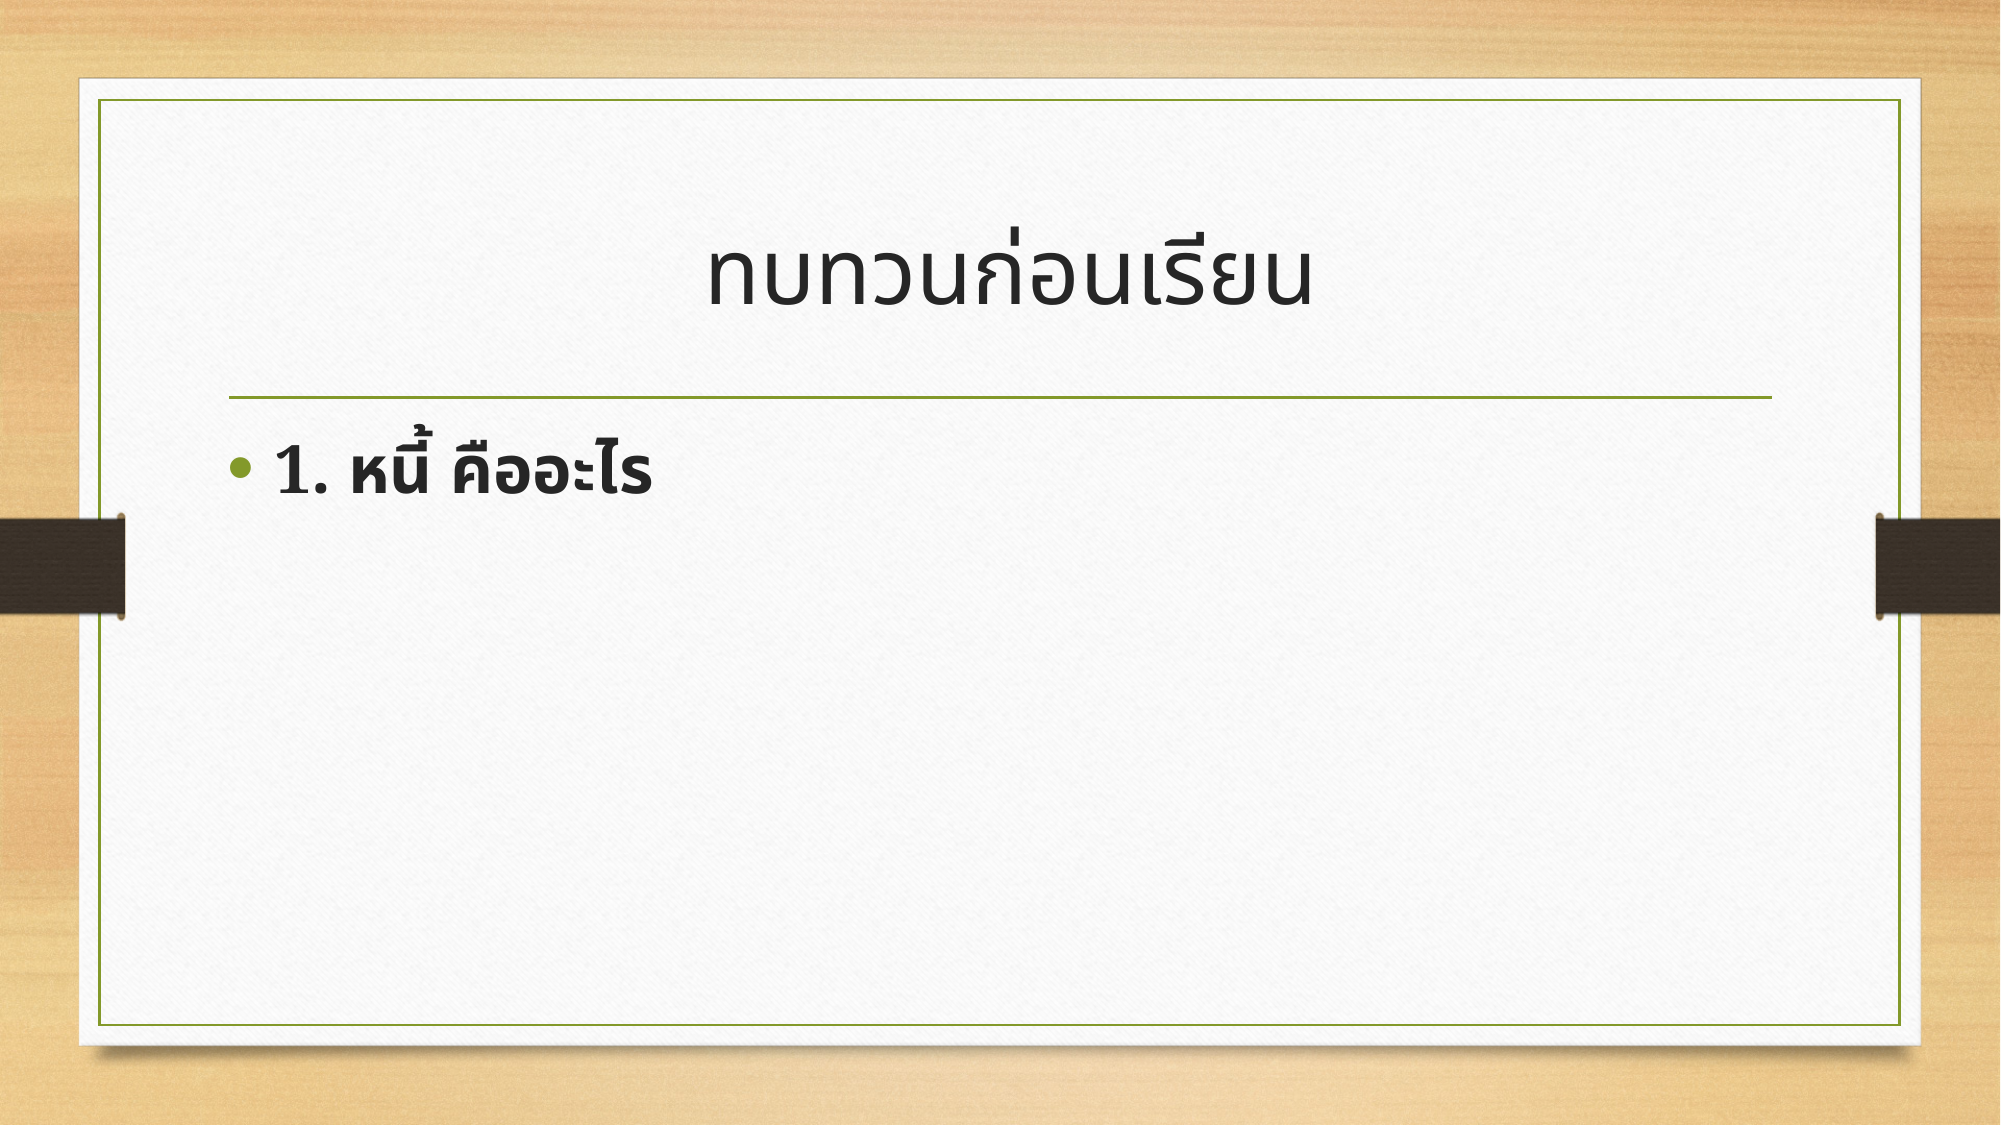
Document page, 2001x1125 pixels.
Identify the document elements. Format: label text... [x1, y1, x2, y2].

title ทบทวนก่อนเรียน [212, 161, 1788, 375]
list 1. หนี้ คืออะไร [212, 419, 1788, 964]
picture [0, 0, 2001, 1125]
